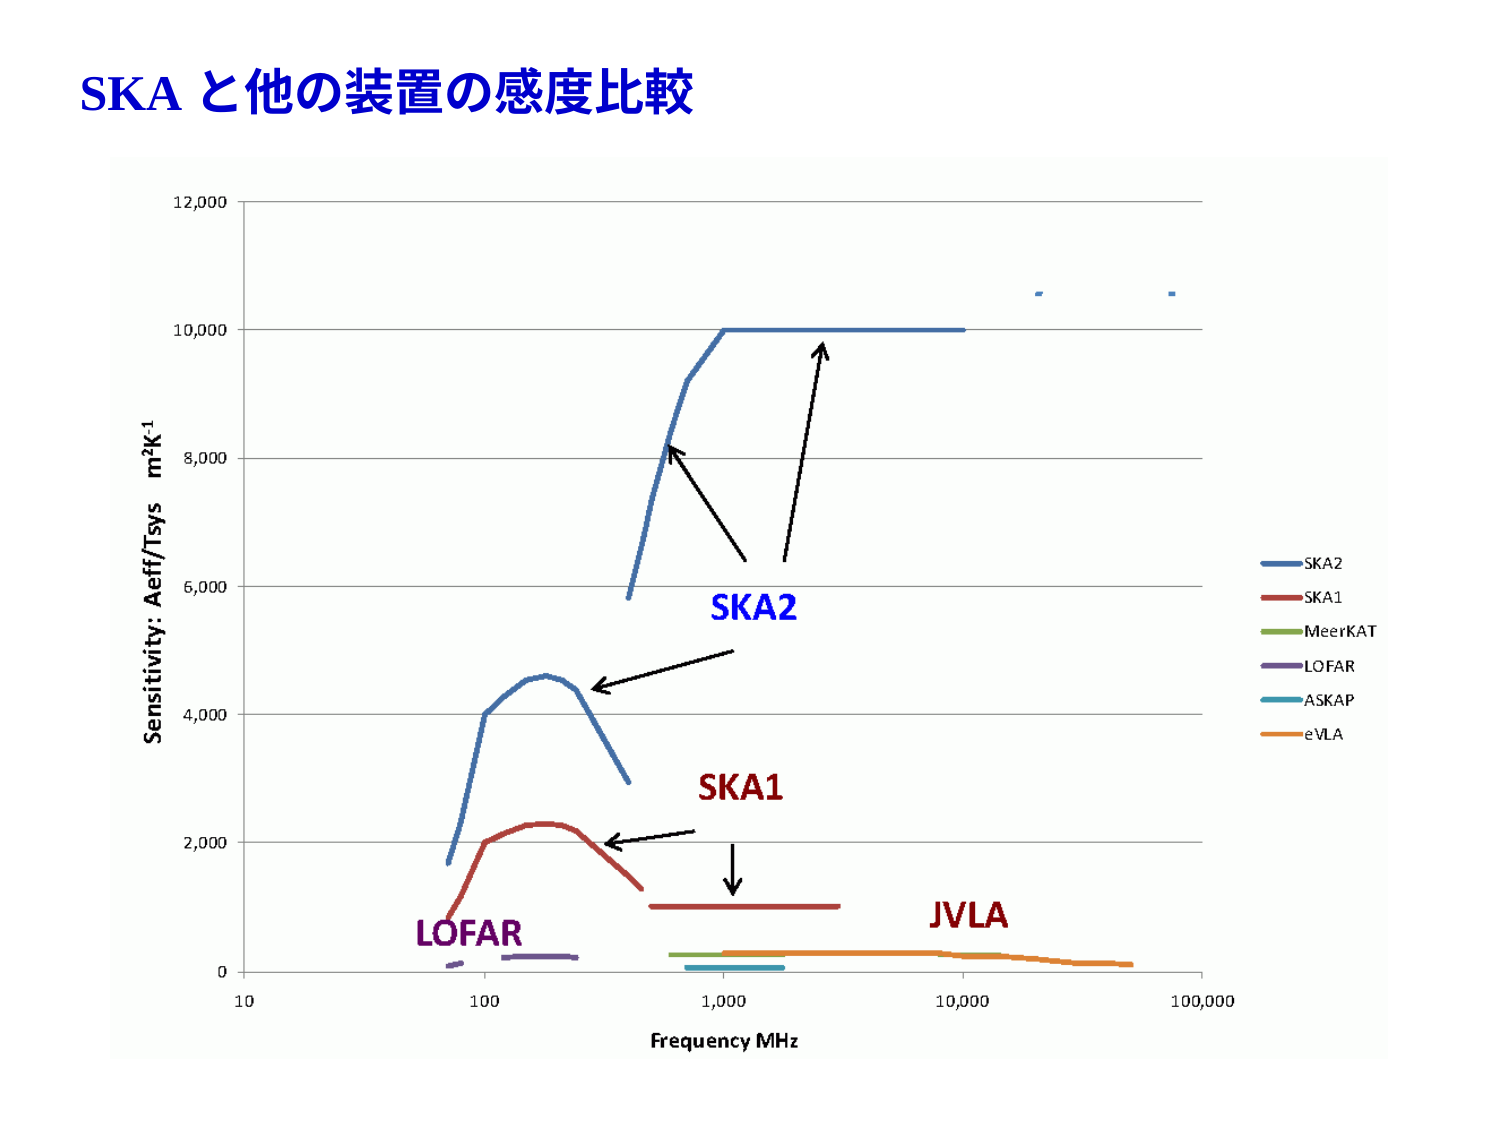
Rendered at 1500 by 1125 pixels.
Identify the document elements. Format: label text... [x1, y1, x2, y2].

text_box SKAと他の装置の感度比較 [64, 52, 1471, 128]
picture [110, 157, 1389, 1059]
